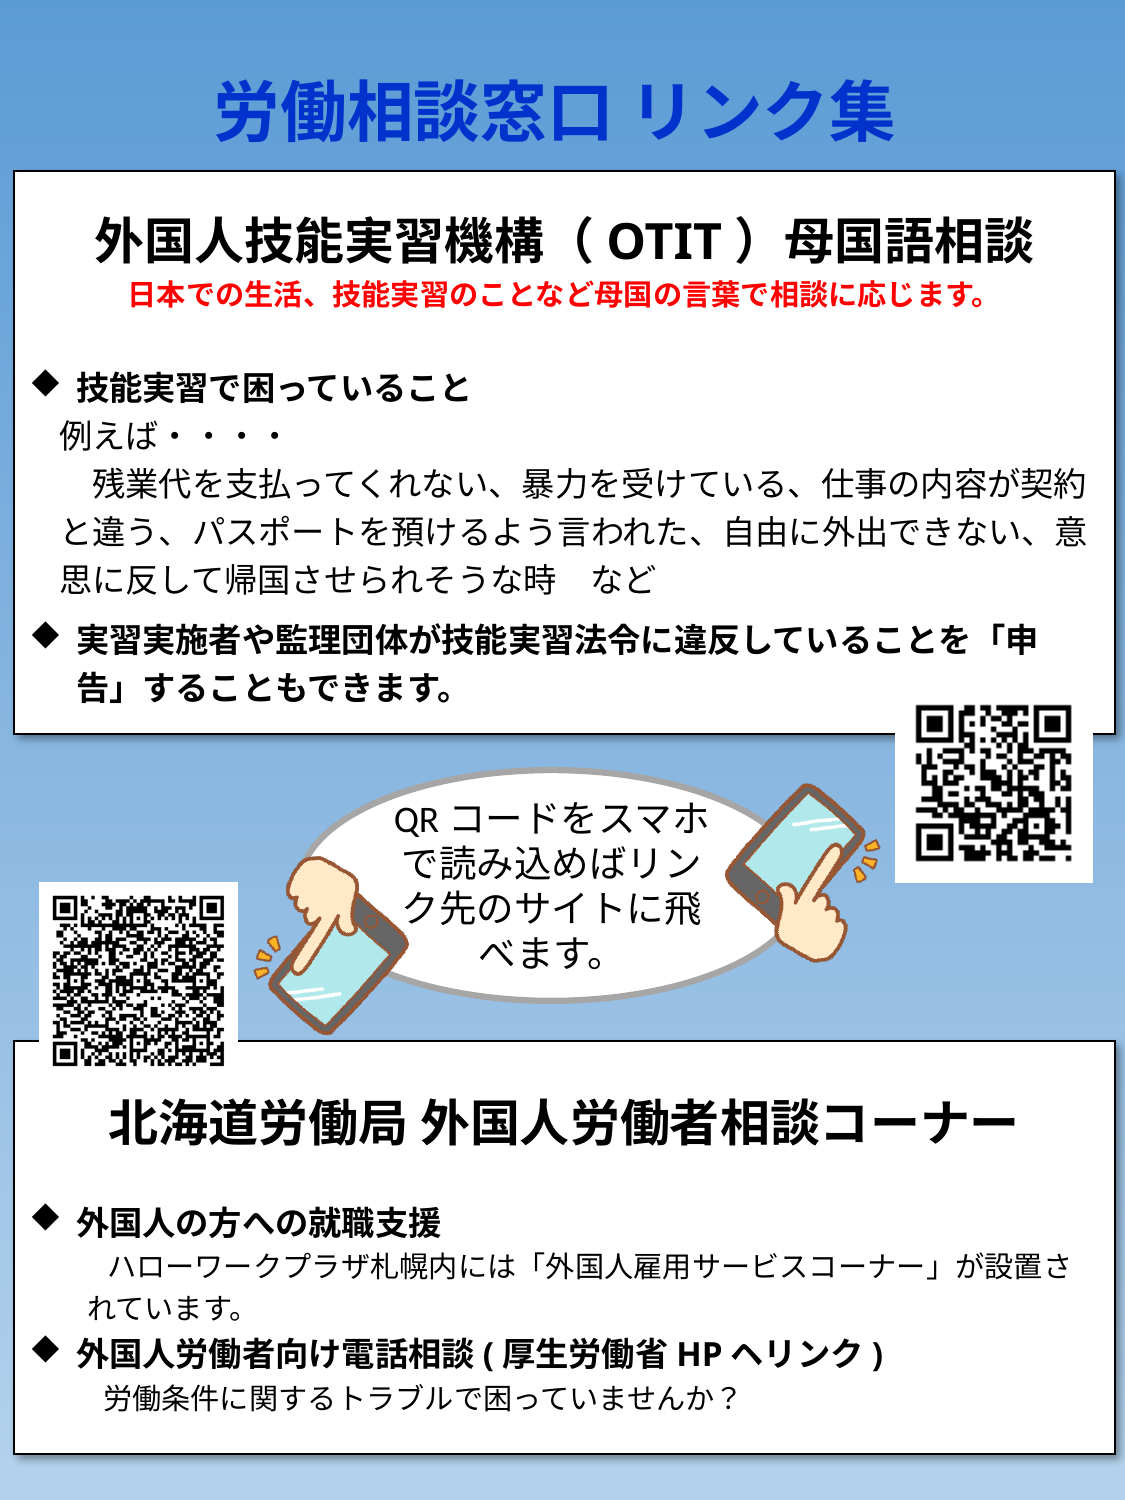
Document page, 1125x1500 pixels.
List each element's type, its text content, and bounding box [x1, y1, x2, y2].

picture [39, 819, 454, 1080]
title 労働相談窓口 リンク集 [39, 63, 1071, 159]
text_box 北海道労働局 外国人労働者相談コーナー 外国人の方への就職支援 ハローワークプラザ札幌内には「外国人雇用サービスコーナー」が設置されています。 外国人労働者向け電話相談(厚生労働省HPヘリンク) 労働条件に関するトラブルで困っていませんか？ [13, 1040, 1116, 1455]
text_box 外国人技能実習機構（OTIT）母国語相談 日本での生活、技能実習のことなど母国の言葉で相談に応じます。 技能実習で困っていること 例えば・・・・ 残業代を支払ってくれない、暴力を受けている、仕事の内容が契約と違う、パスポートを預けるよう言われた、自由に外出できない、意思に反して帰国させられそうな時 など 実習実施者や監理団体が技能実習法令に違反していることを「申告」することもできます。 [13, 170, 1116, 735]
picture [678, 684, 1093, 999]
text_box QRコードをスマホで読み込めばリンク先のサイトに飛べます。 [332, 769, 743, 1002]
